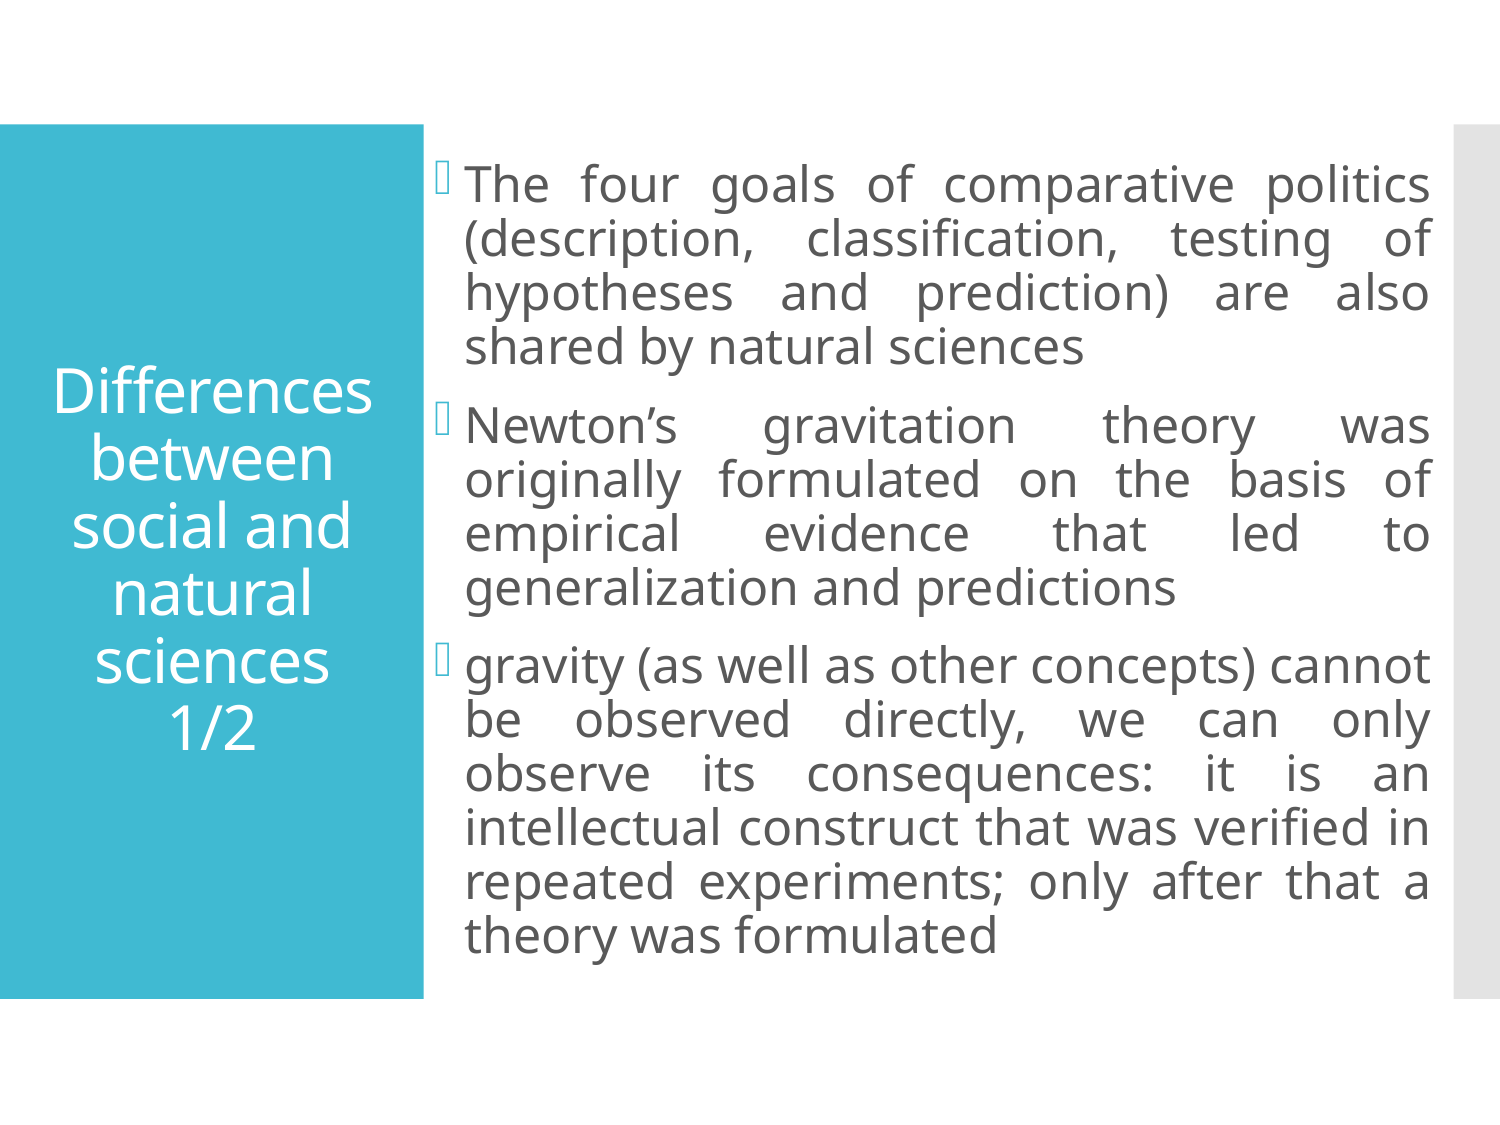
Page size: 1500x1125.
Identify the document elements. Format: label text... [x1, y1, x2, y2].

list The four goals of comparative politics (description, classification, testing of hypotheses and prediction) are also shared by natural sciences Newton’s gravitation theory was originally formulated on the basis of empirical evidence that led to generalization and predictions gravity (as well as other concepts) cannot be observed directly, we can only observe its consequences: it is an intellectual construct that was verified in repeated experiments; only after that a theory was formulated [419, 125, 1447, 999]
title Differences between social and natural sciences 1/2 [31, 184, 394, 940]
